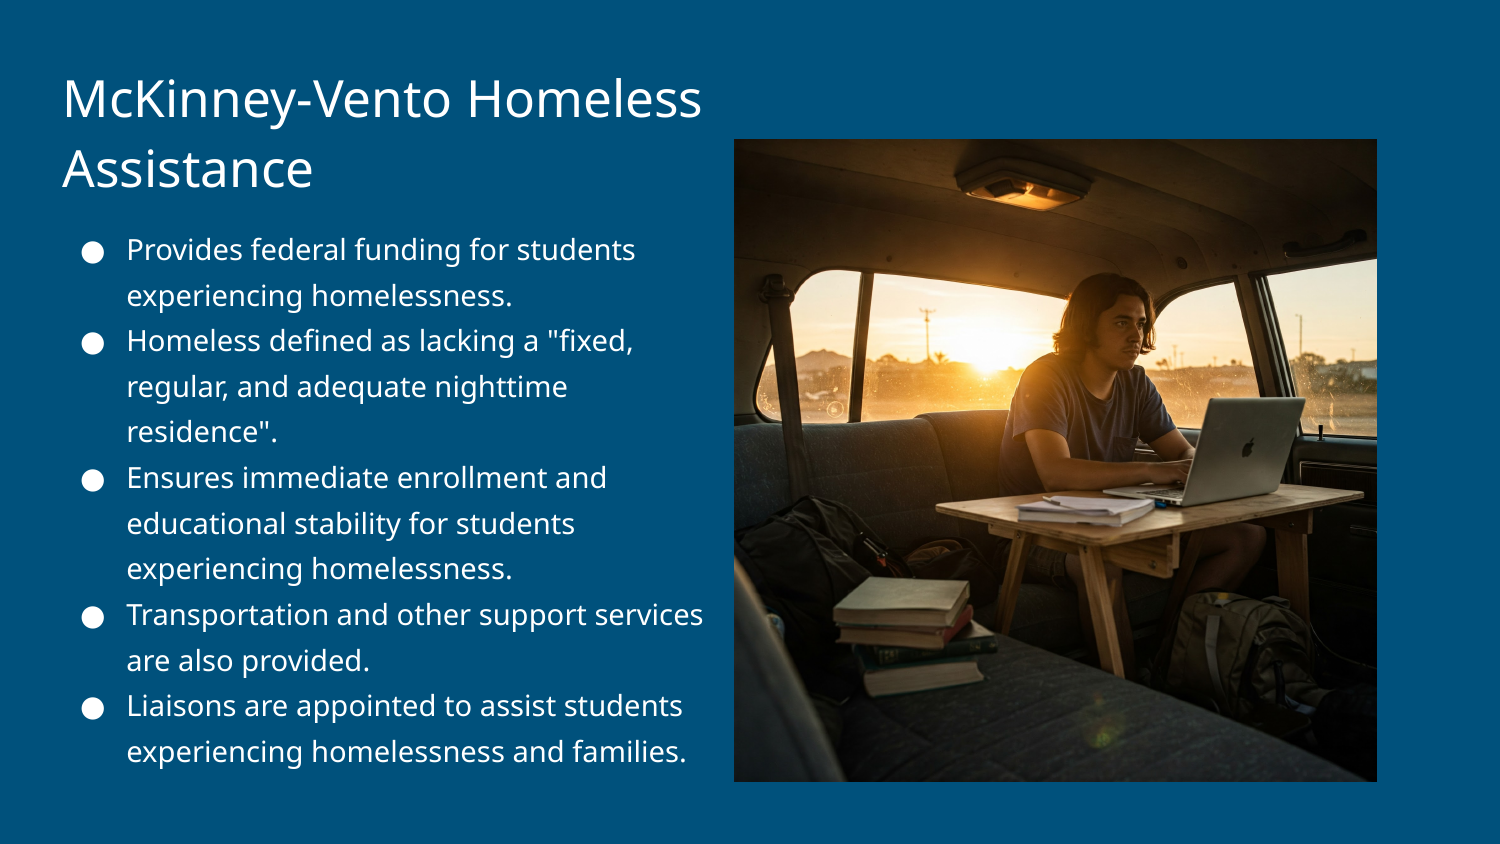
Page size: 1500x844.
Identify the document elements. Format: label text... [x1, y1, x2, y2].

list Provides federal funding for students experiencing homelessness. Homeless defined as lacking a "fixed, regular, and adequate nighttime residence". Ensures immediate enrollment and educational stability for students experiencing homelessness. Transportation and other support services are also provided. Liaisons are appointed to assist students experiencing homelessness and families. [63, 223, 705, 782]
title McKinney-Vento Homeless Assistance [63, 63, 927, 203]
picture [735, 140, 1376, 781]
